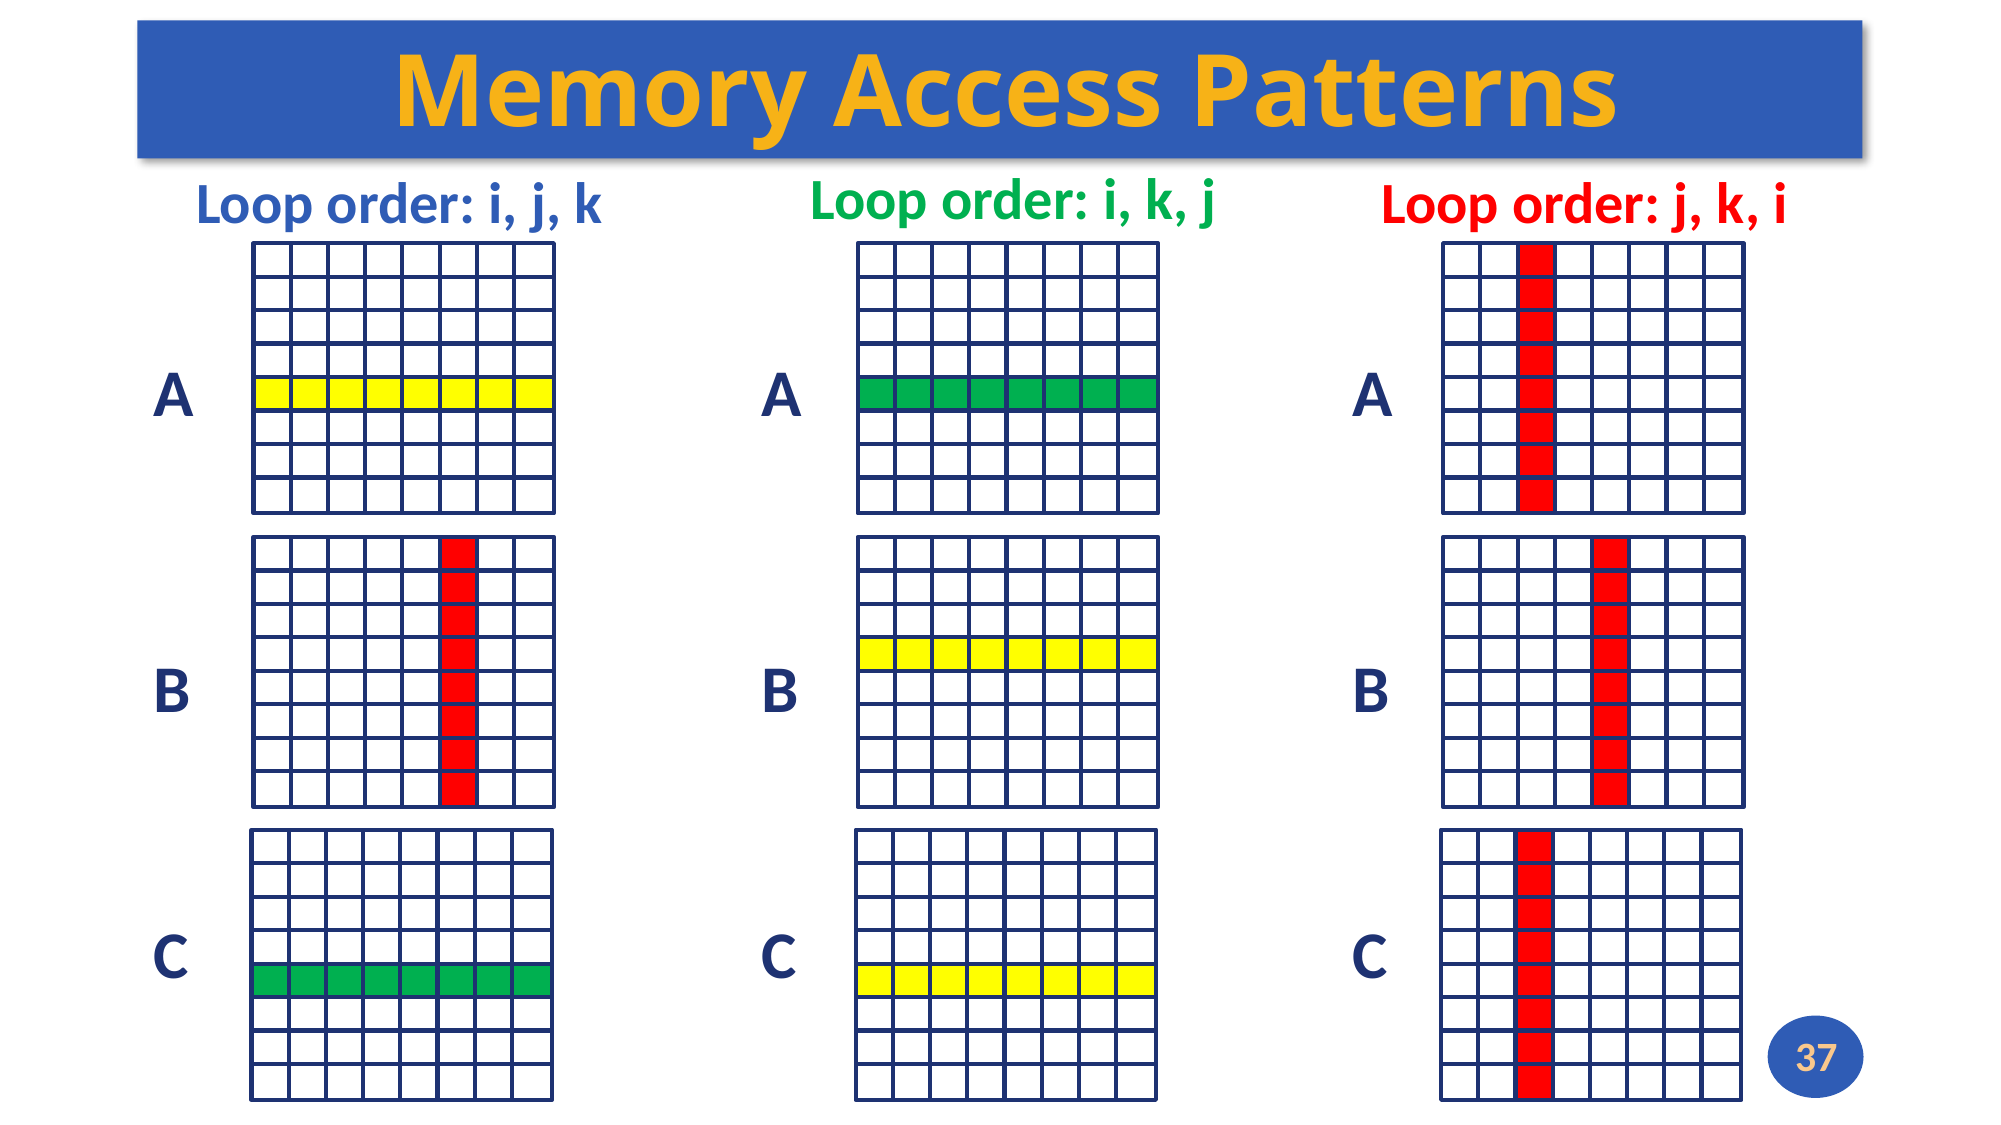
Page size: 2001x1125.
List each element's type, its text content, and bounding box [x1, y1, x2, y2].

text_box Loop order: i, k, j [781, 153, 1246, 239]
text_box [253, 536, 555, 808]
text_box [1442, 242, 1744, 514]
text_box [857, 242, 1159, 514]
text_box Loop order: i, j, k [166, 158, 632, 243]
text_box C [1340, 910, 1424, 994]
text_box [251, 829, 553, 1101]
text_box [857, 536, 1159, 808]
text_box C [141, 910, 226, 994]
text_box B [1340, 643, 1424, 727]
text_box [1442, 536, 1744, 808]
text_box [253, 242, 555, 514]
text_box B [141, 643, 226, 727]
text_box Loop order: j, k, i [1352, 158, 1817, 243]
text_box B [750, 643, 834, 727]
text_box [855, 829, 1157, 1101]
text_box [1440, 829, 1742, 1101]
text_box C [750, 910, 834, 994]
text_box A [750, 348, 834, 432]
slide_number 37 [1767, 1015, 1866, 1095]
text_box A [141, 348, 226, 432]
text_box A [1340, 348, 1424, 432]
title Memory Access Patterns [137, 17, 1863, 156]
